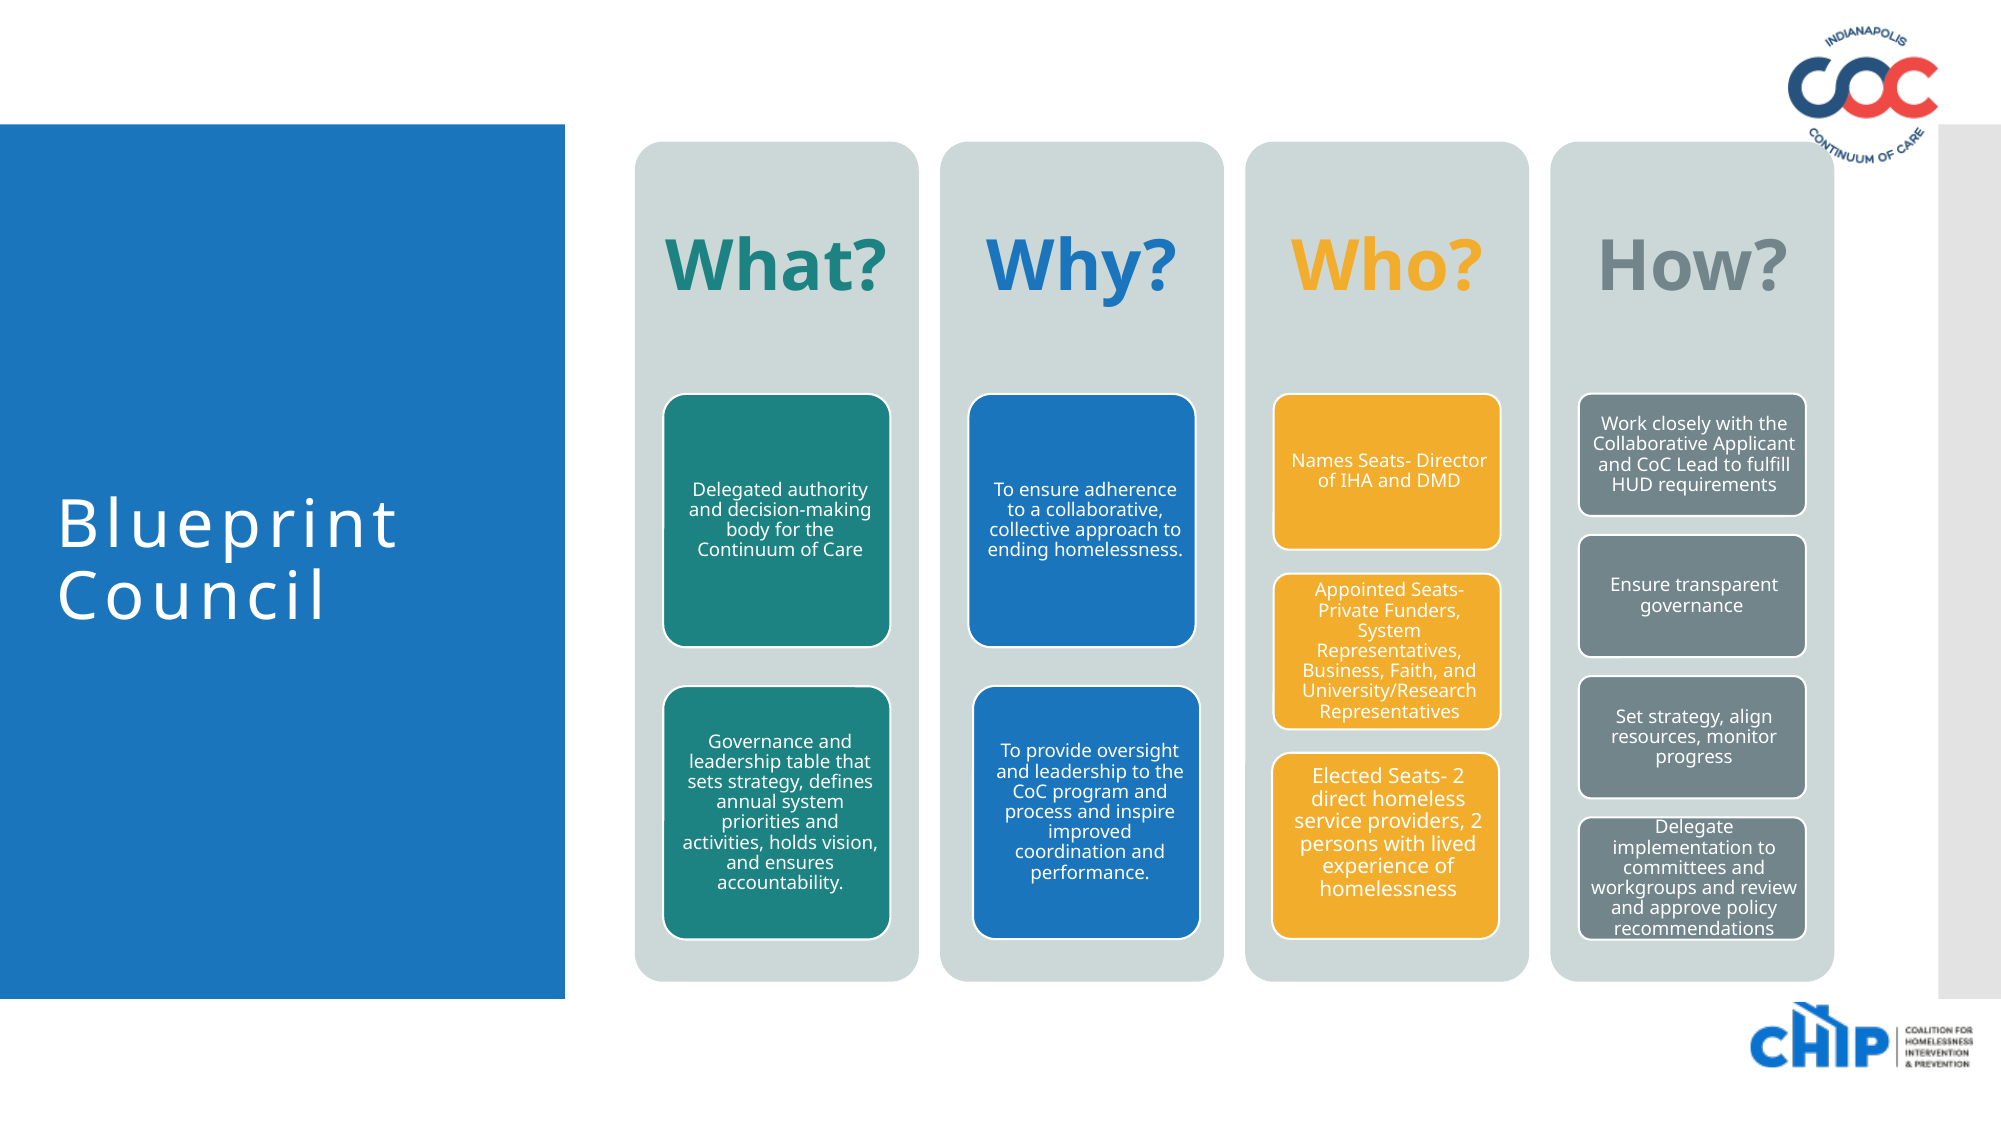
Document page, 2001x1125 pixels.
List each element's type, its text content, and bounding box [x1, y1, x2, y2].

title Blueprint Council [41, 184, 525, 940]
picture [1749, 922, 1975, 1125]
picture [1787, 21, 1938, 172]
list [634, 141, 1835, 982]
